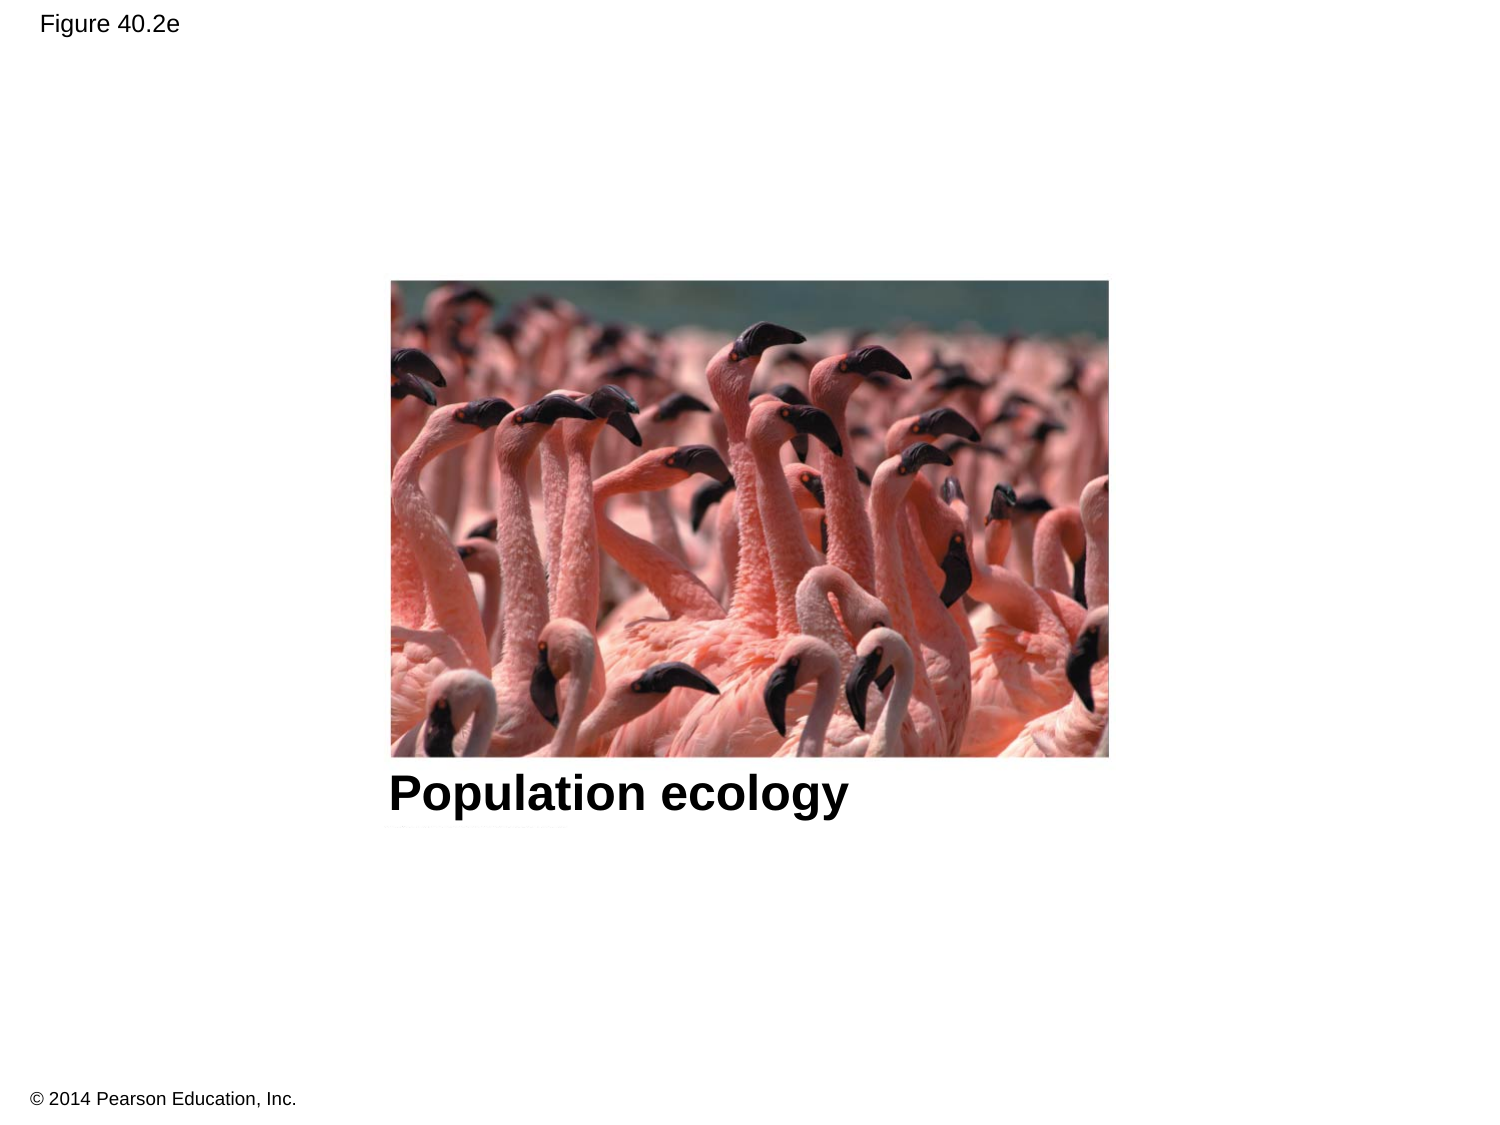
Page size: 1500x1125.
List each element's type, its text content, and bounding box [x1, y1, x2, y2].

picture [383, 273, 1117, 828]
title Figure 40.2e [24, 0, 350, 50]
